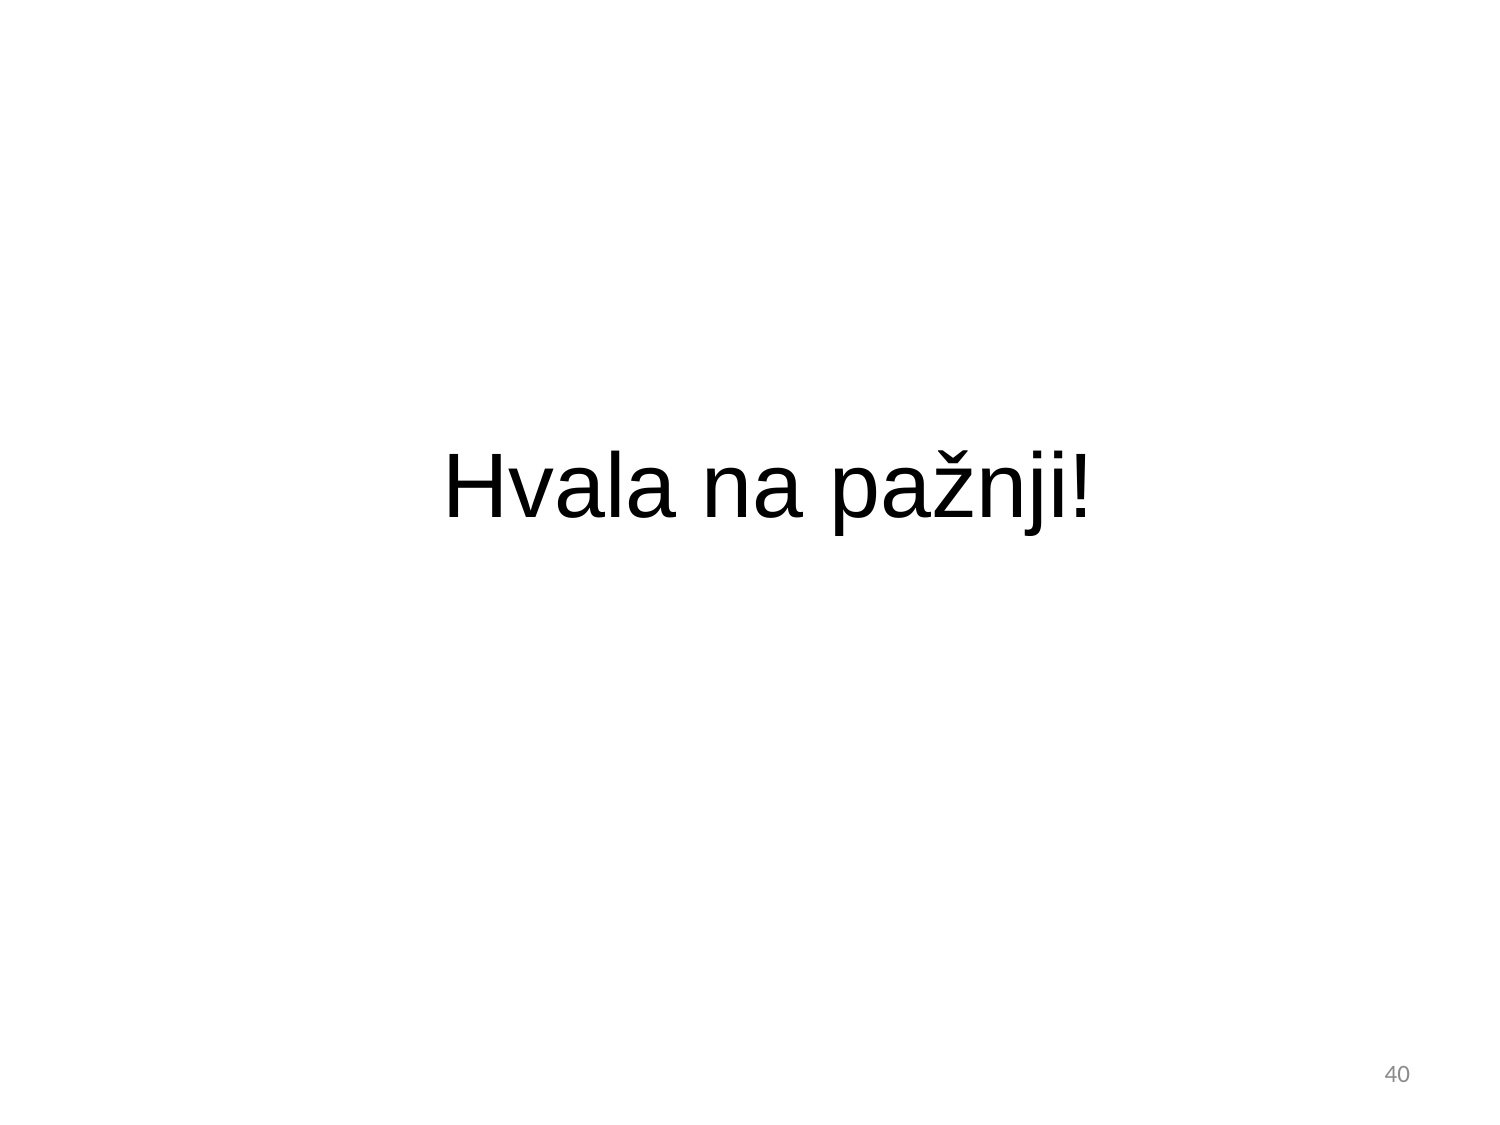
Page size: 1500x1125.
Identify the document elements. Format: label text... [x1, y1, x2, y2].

title Hvala na pažnji! [93, 386, 1444, 575]
slide_number 40 [1074, 1042, 1425, 1103]
